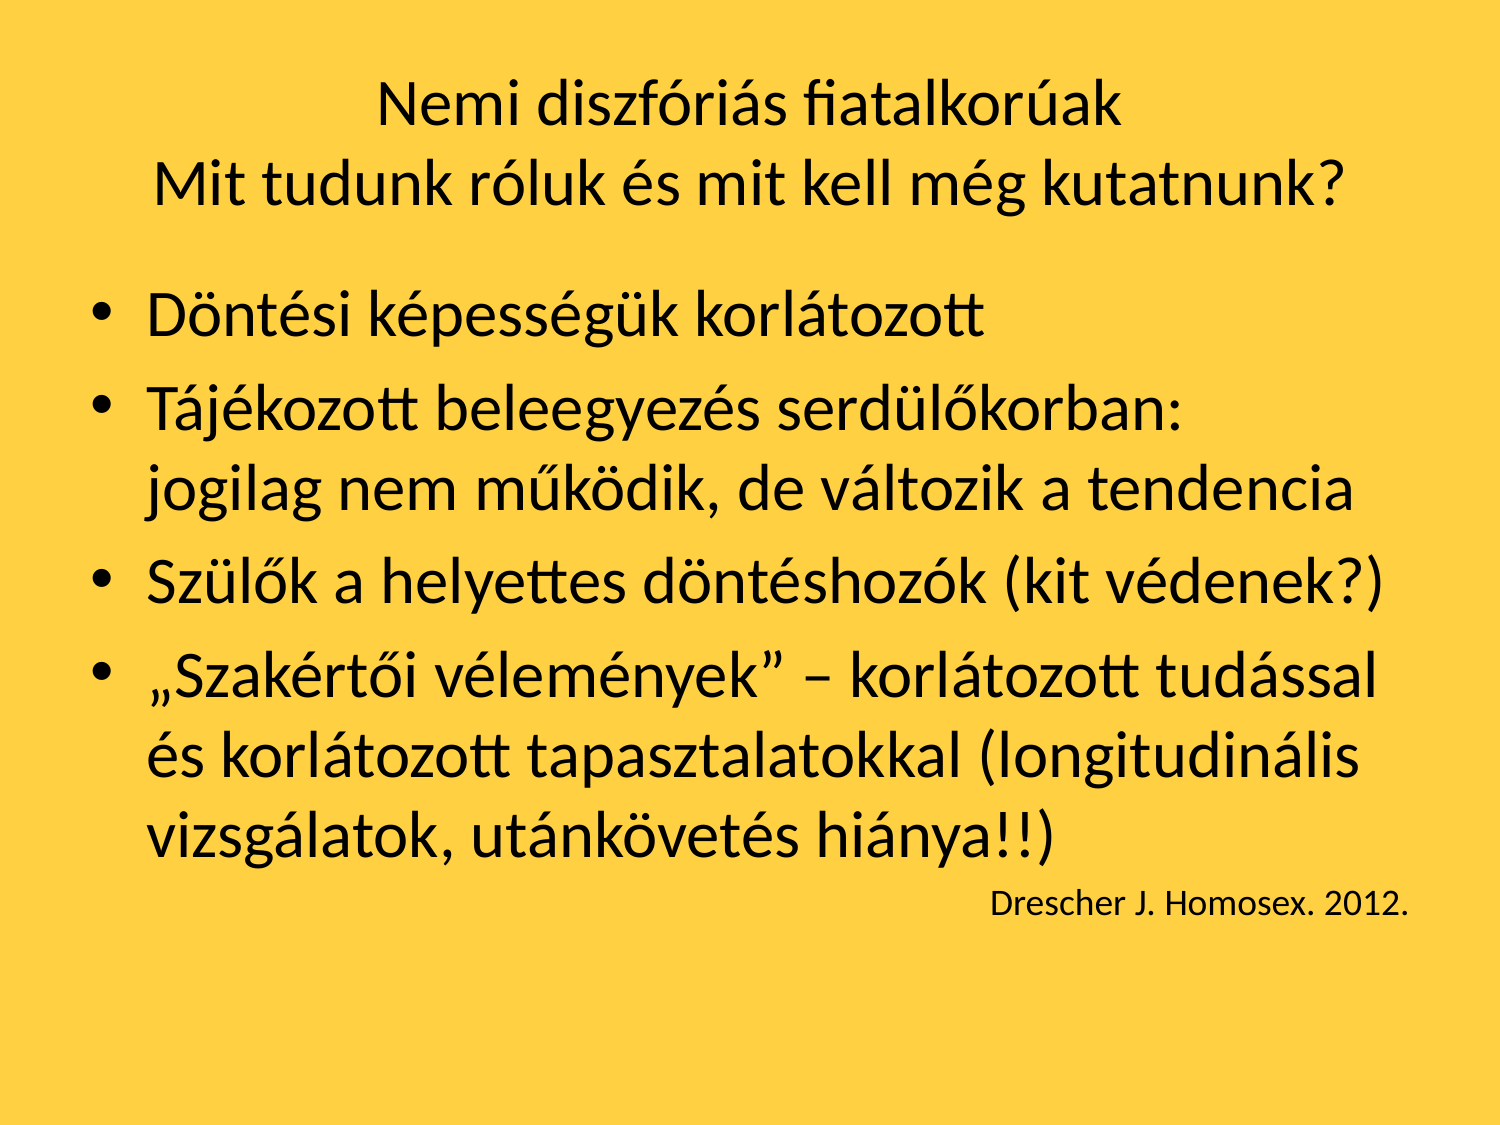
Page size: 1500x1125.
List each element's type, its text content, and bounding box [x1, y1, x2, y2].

title Nemi diszfóriás fiatalkorúak Mit tudunk róluk és mit kell még kutatnunk? [75, 45, 1425, 233]
list Döntési képességük korlátozott Tájékozott beleegyezés serdülőkorban: jogilag nem működik, de változik a tendencia Szülők a helyettes döntéshozók (kit védenek?) „Szakértői vélemények” – korlátozott tudással és korlátozott tapasztalatokkal (longitudinális vizsgálatok, utánkövetés hiánya!!) Drescher J. Homosex. 2012. [75, 262, 1425, 1005]
